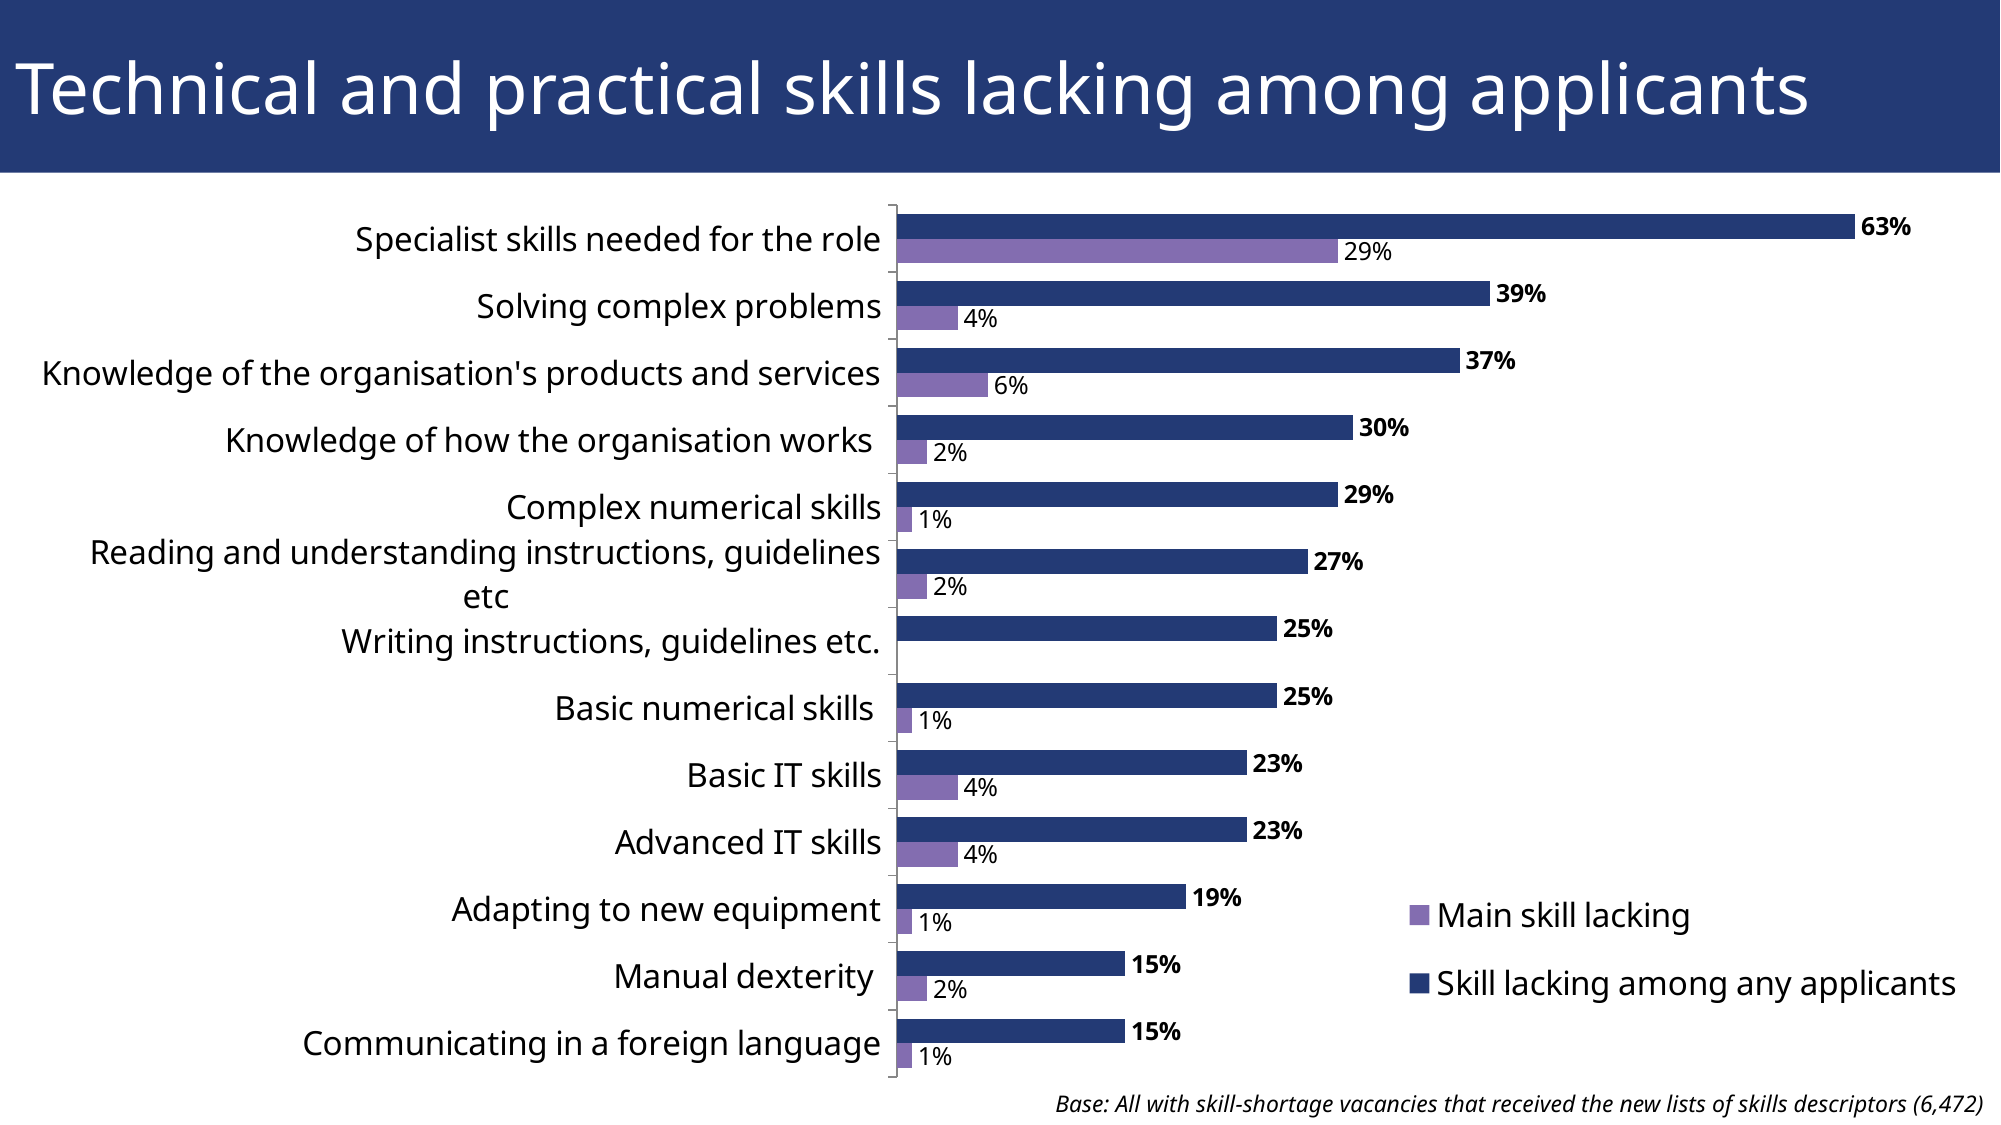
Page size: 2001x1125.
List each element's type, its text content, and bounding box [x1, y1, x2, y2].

title Technical and practical skills lacking among applicants [0, 0, 2000, 173]
chart [41, 35, 2000, 1125]
